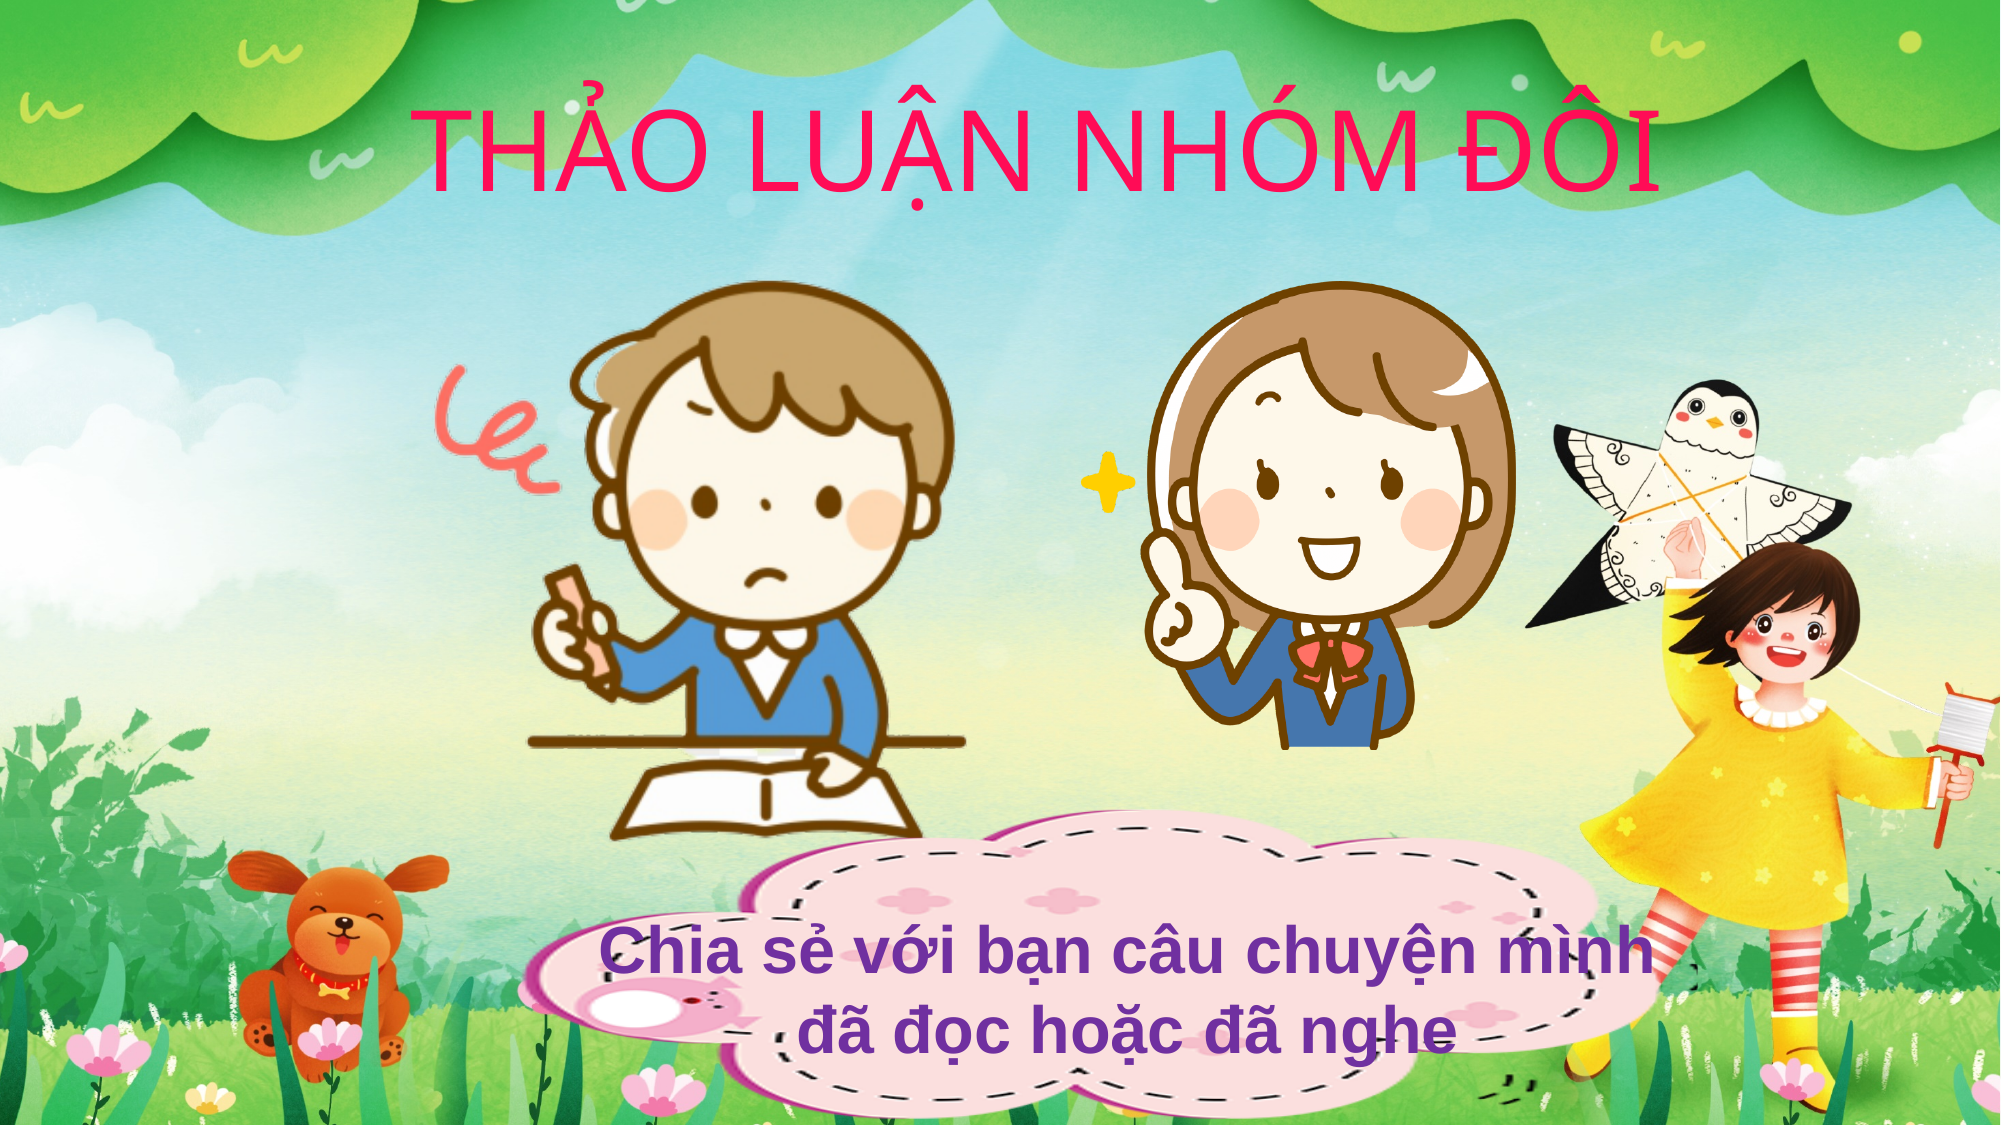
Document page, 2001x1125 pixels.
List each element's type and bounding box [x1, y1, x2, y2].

picture [0, 0, 2001, 1125]
text_box [493, 790, 1698, 1125]
